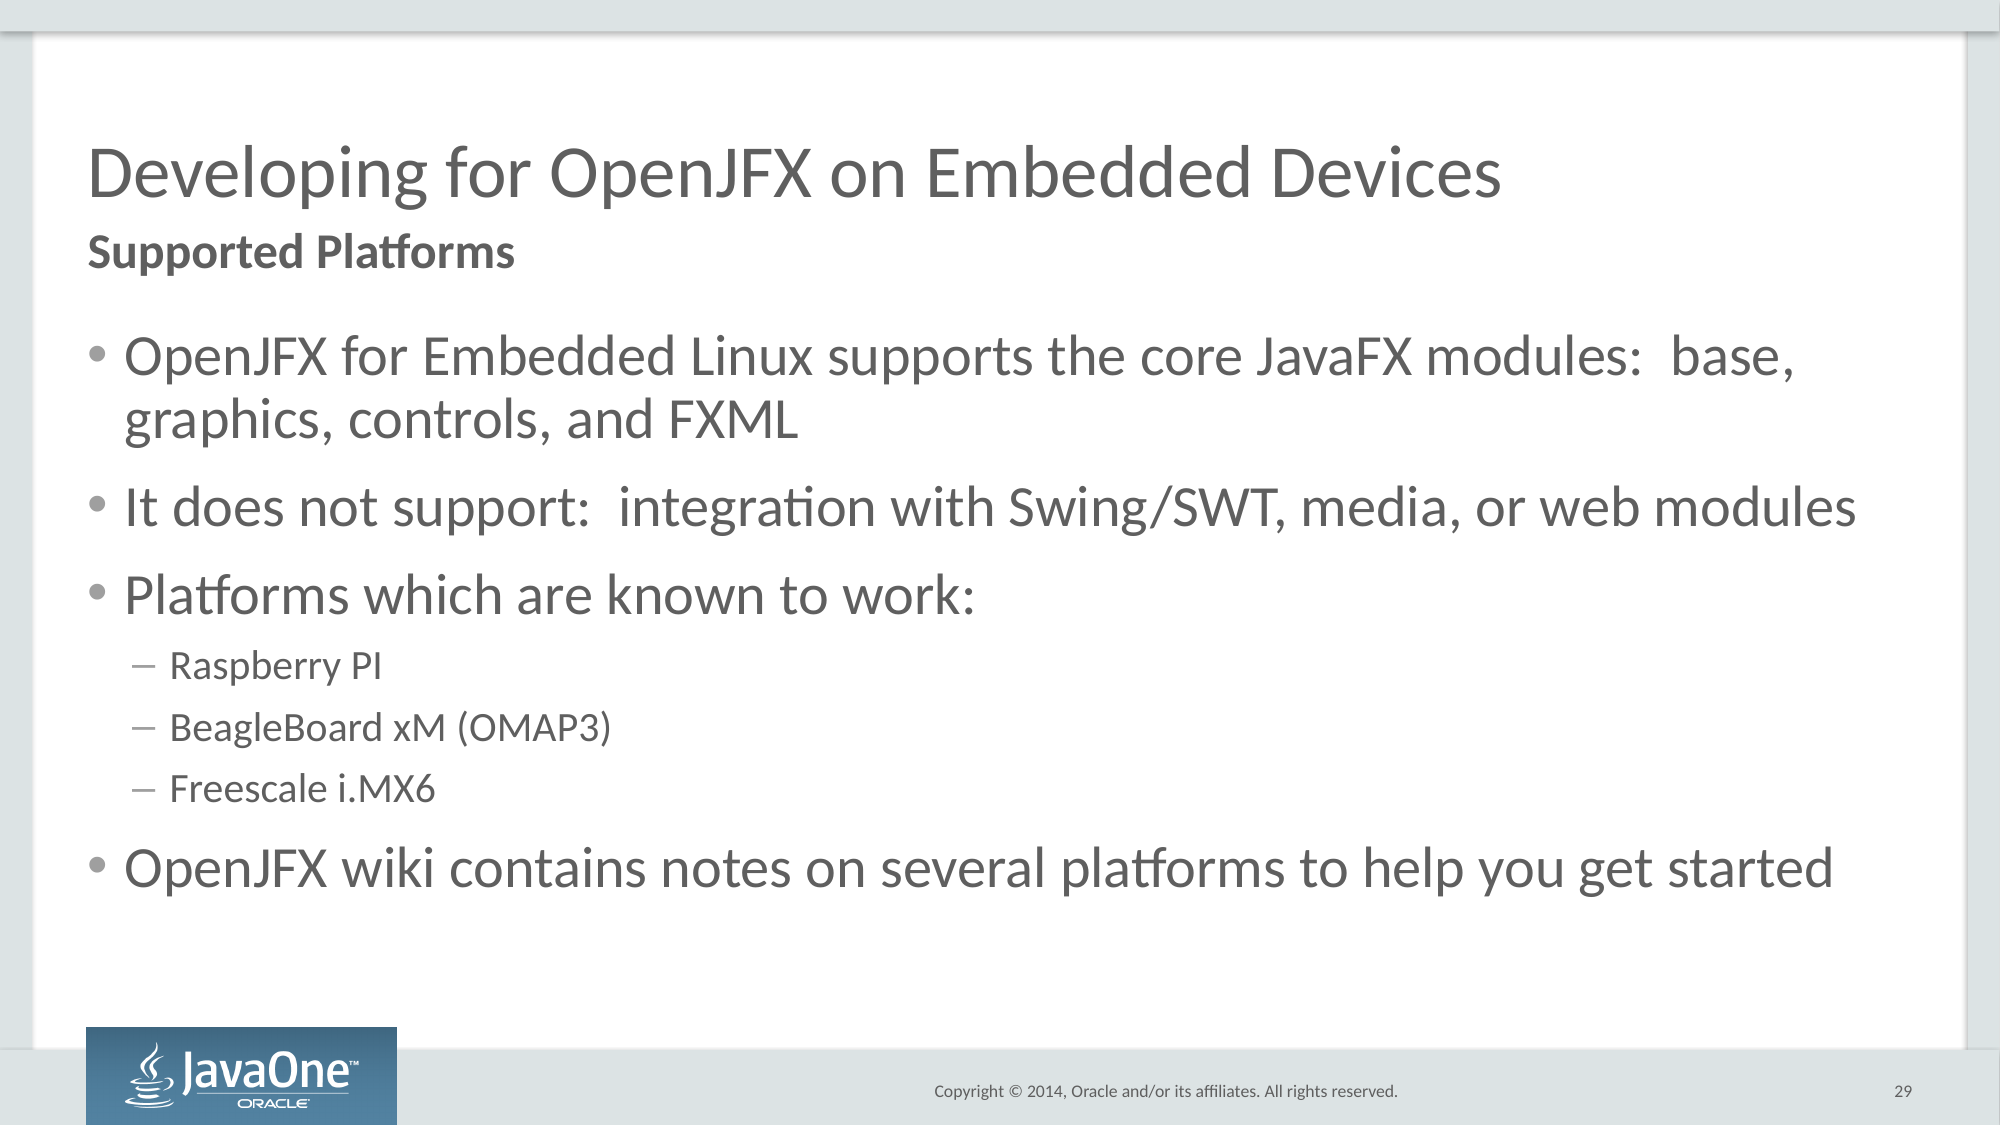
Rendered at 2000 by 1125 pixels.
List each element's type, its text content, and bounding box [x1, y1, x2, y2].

list OpenJFX for Embedded Linux supports the core JavaFX modules: base, graphics, controls, and FXML It does not support: integration with Swing/SWT, media, or web modules Platforms which are known to work: Raspberry PI BeagleBoard xM (OMAP3) Freescale i.MX6 OpenJFX wiki contains notes on several platforms to help you get started [87, 324, 1969, 975]
title Developing for OpenJFX on Embedded Devices [87, 66, 1913, 213]
picture [86, 1027, 397, 1125]
list Supported Platforms [87, 225, 1913, 282]
slide_number 29 [1849, 1075, 1913, 1106]
